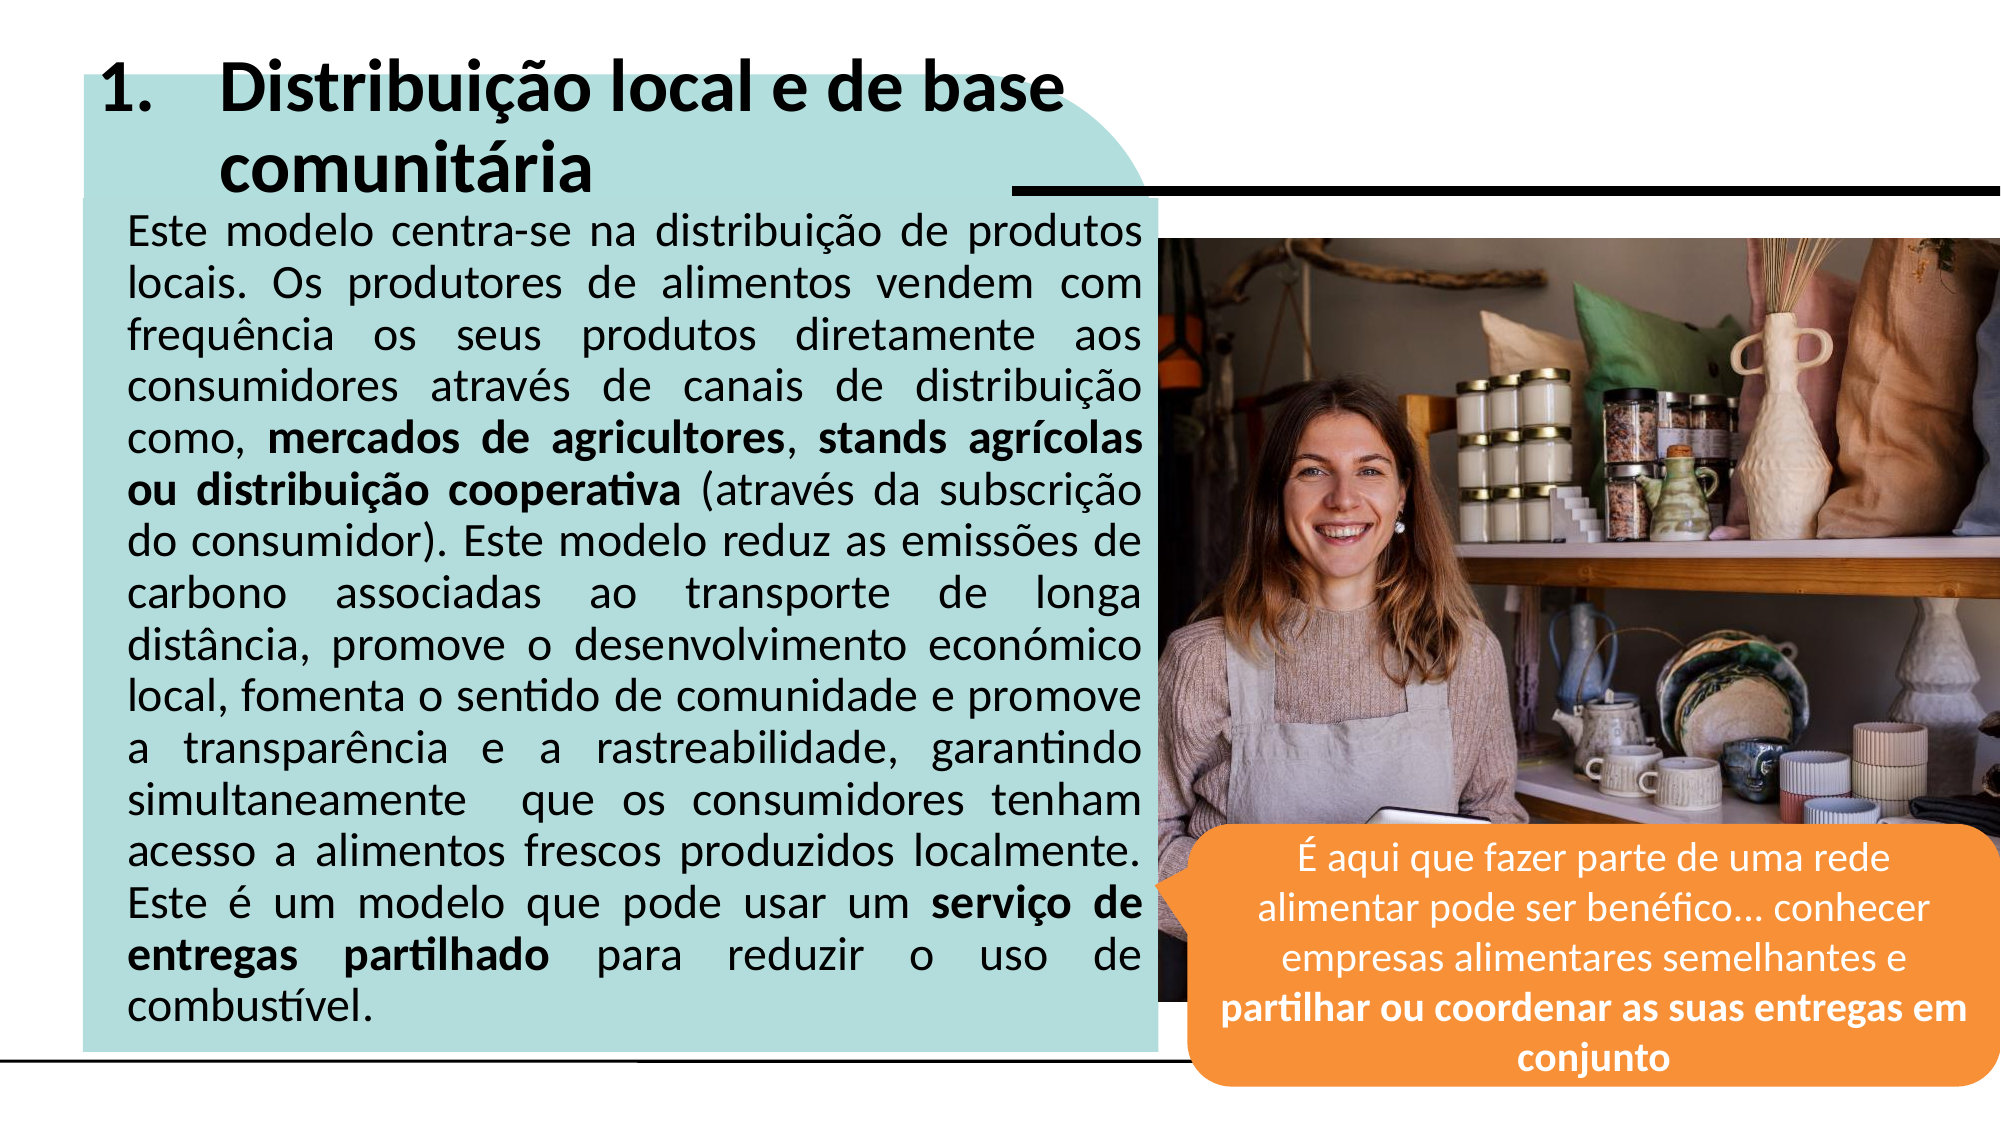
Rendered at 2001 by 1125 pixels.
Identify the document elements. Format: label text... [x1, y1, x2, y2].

text_box É aqui que fazer parte de uma rede alimentar pode ser benéfico... conhecer empresas alimentares semelhantes e partilhar ou coordenar as suas entregas em conjunto [1187, 1003, 2000, 1087]
picture [1158, 238, 2000, 1003]
list Distribuição local e de base comunitária [82, 39, 1403, 207]
list Este modelo centra-se na distribuição de produtos locais. Os produtores de alimentos vendem com frequência os seus produtos diretamente aos consumidores através de canais de distribuição como, mercados de agricultores, stands agrícolas ou distribuição cooperativa (através da subscrição do consumidor). Este modelo reduz as emissões de carbono associadas ao transporte de longa distância, promove o desenvolvimento económico local, fomenta o sentido de comunidade e promove a transparência e a rastreabilidade, garantindo simultaneamente que os consumidores tenham acesso a alimentos frescos produzidos localmente. Este é um modelo que pode usar um serviço de entregas partilhado para reduzir o uso de combustível. [82, 207, 1159, 1052]
